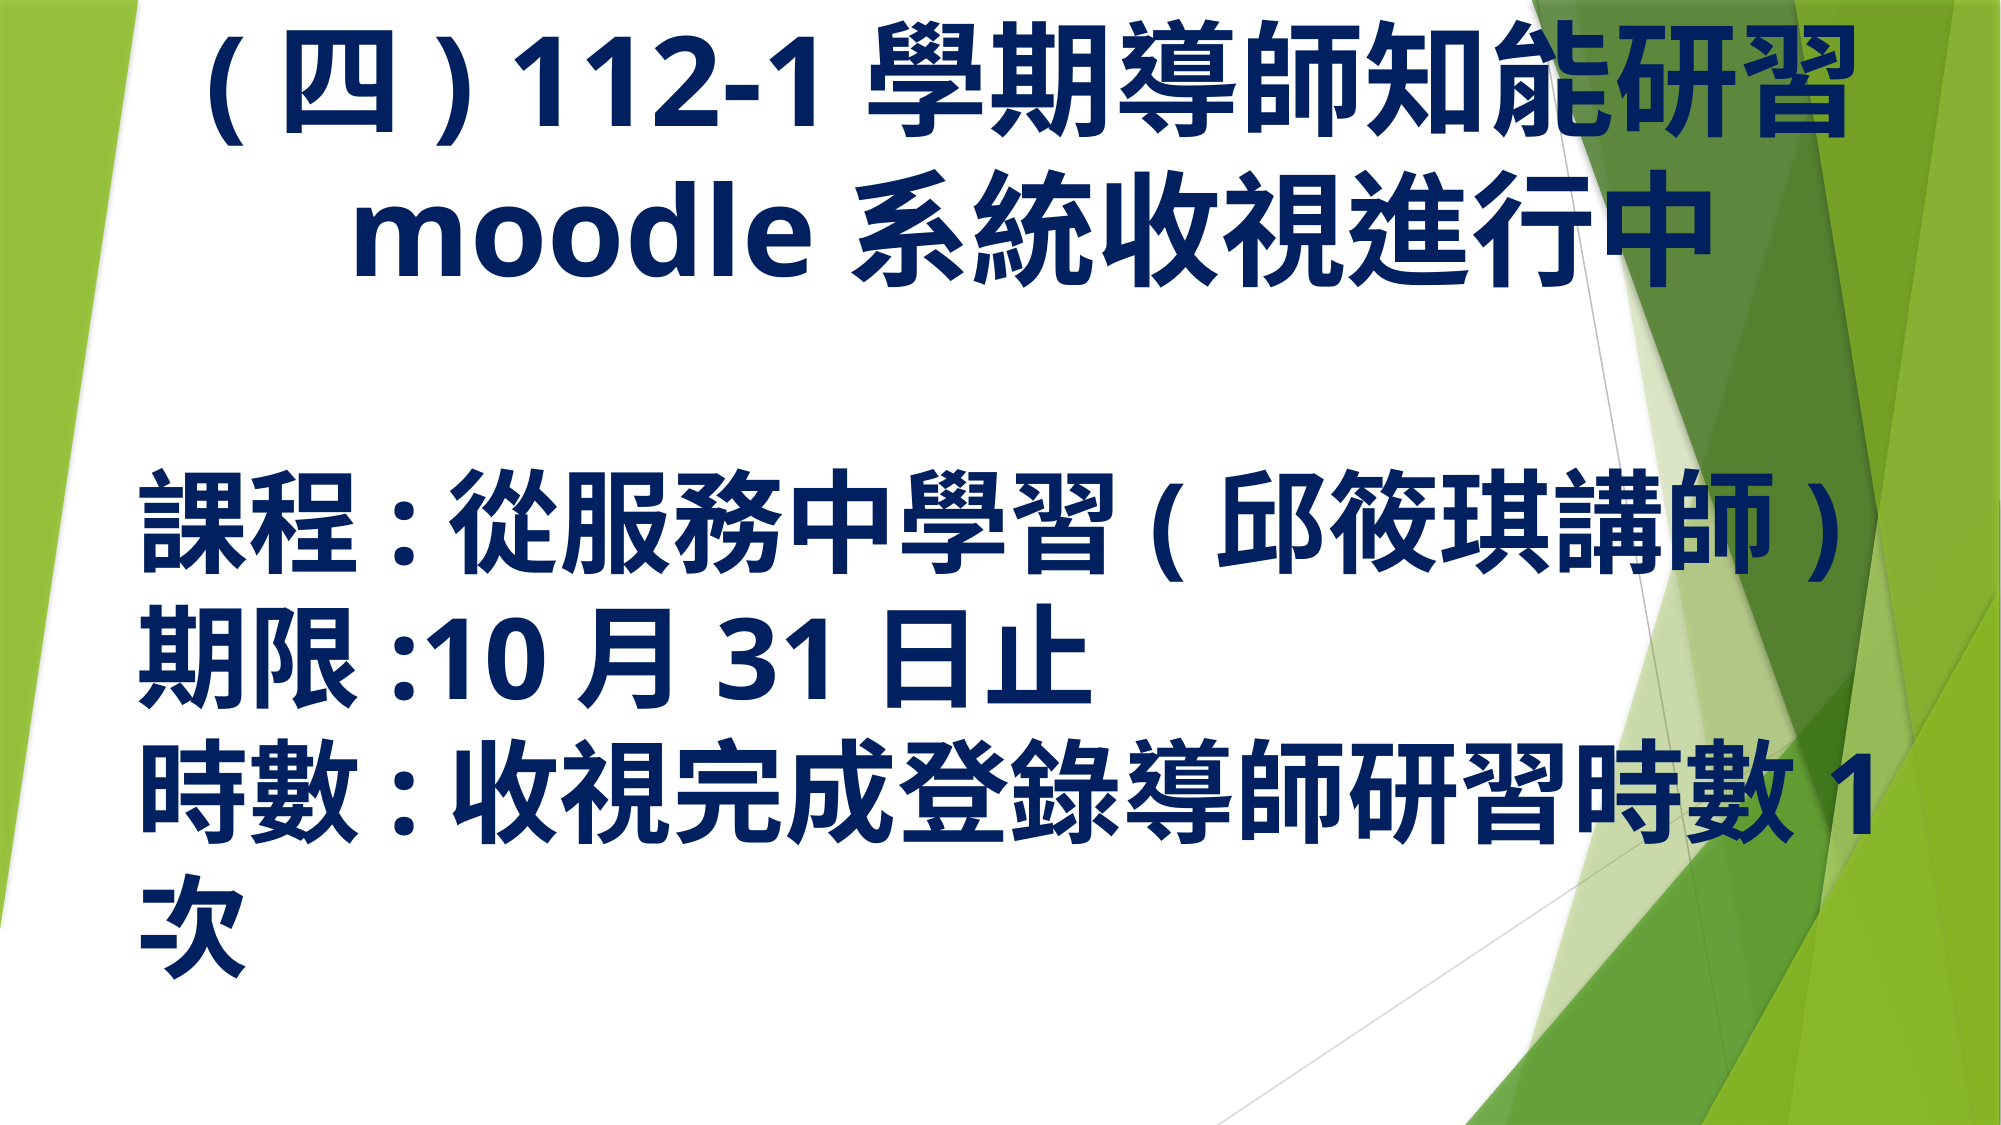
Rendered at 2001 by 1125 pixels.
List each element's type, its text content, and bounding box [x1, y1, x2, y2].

text_box (四) 112-1學期導師知能研習 moodle系統收視進行中 課程:從服務中學習(邱筱琪講師) 期限:10月31日止 時數:收視完成登錄導師研習時數1次 [121, 30, 1948, 1000]
